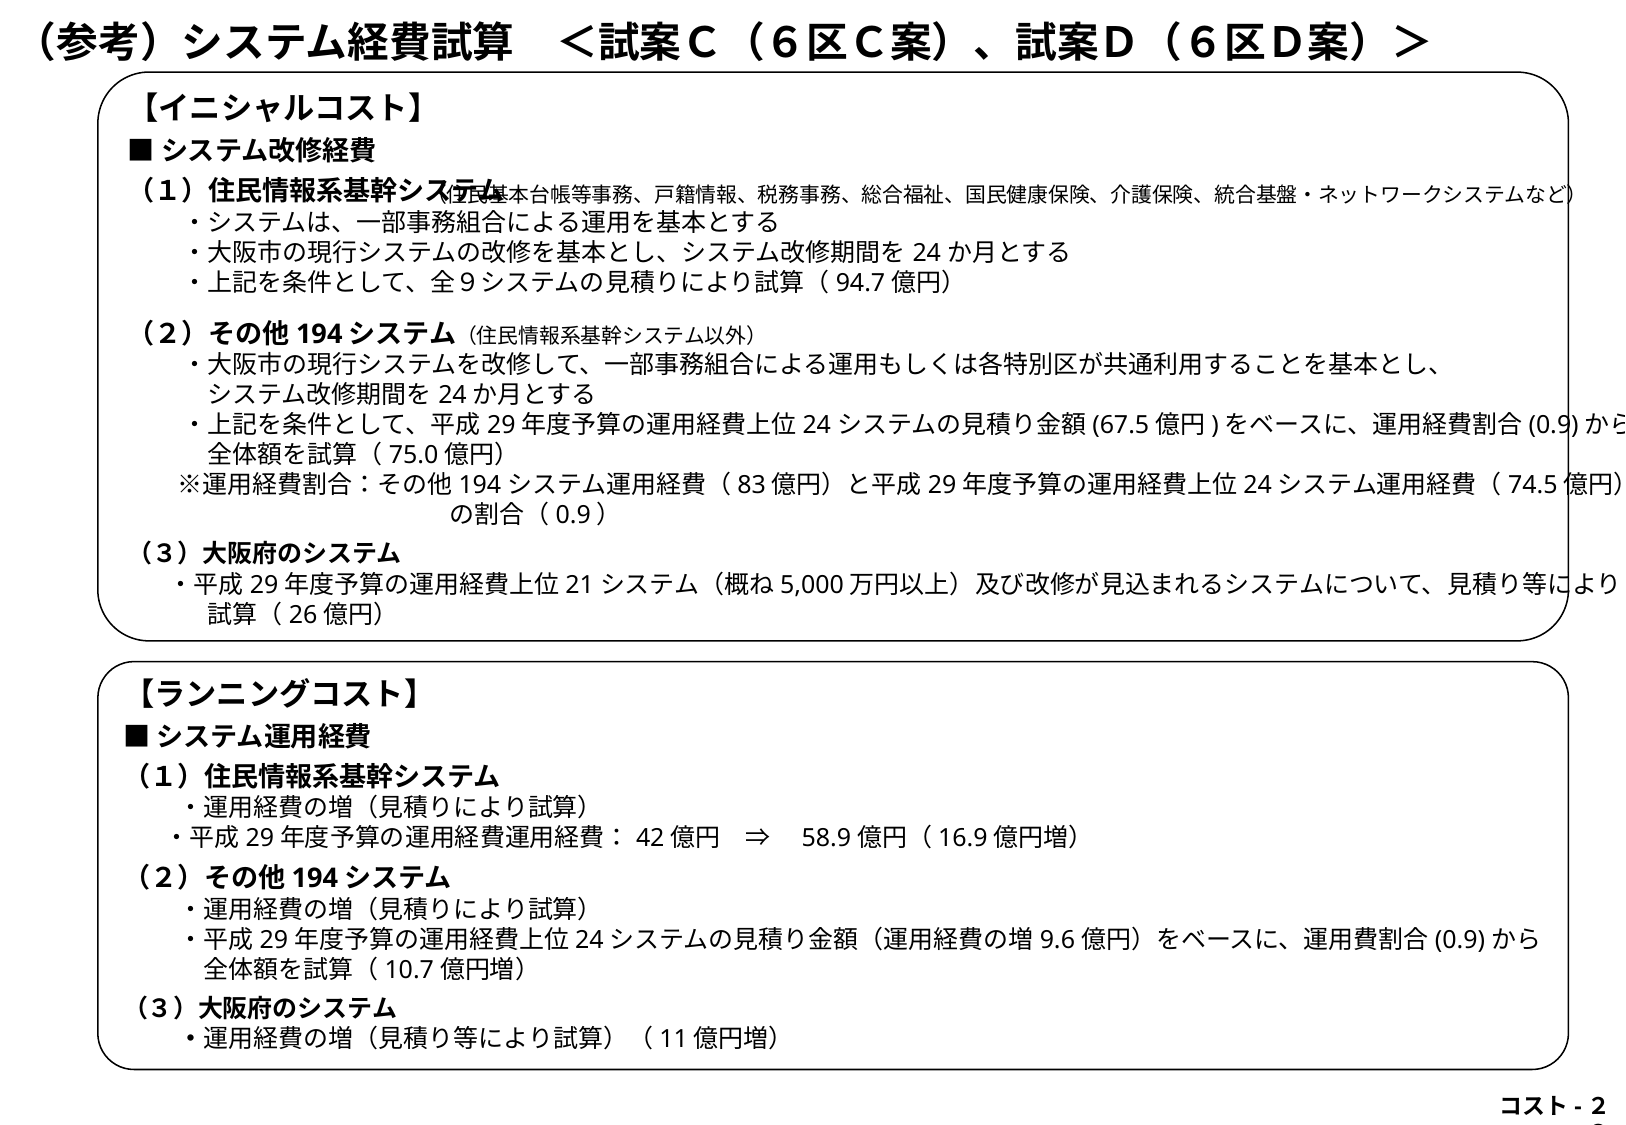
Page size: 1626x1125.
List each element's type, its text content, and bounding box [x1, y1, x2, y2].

text_box コスト-２３ [1453, 1083, 1625, 1125]
text_box 【イニシャルコスト】 ■システム改修経費 （１）住民情報系基幹システム ・システムは、一部事務組合による運用を基本とする ・大阪市の現行システムの改修を基本とし、システム改修期間を24か月とする ・上記を条件として、全９システムの見積りにより試算（94.7億円） （２）その他194システム（住民情報系基幹システム以外） ・大阪市の現行システムを改修して、一部事務組合による運用もしくは各特別区が共通利用することを基本とし、 システム改修期間を24か月とする ・上記を条件として、平成29年度予算の運用経費上位24システムの見積り金額(67.5億円)をベースに、運用経費割合(0.9)から 全体額を試算（75.0億円） ※運用経費割合：その他194システム運用経費（83億円）と平成29年度予算の運用経費上位24システム運用経費（74.5億円） の割合（0.9） （３）大阪府のシステム ・平成29年度予算の運用経費上位21システム（概ね5,000万円以上）及び改修が見込まれるシステムについて、見積り等により 試算（26億円） [107, 84, 1560, 94]
text_box [0, 94, 1625, 158]
text_box （住民基本台帳等事務、戸籍情報、税務事務、総合福祉、国民健康保険、介護保険、統合基盤・ネットワークシステムなど） [411, 174, 1603, 215]
text_box （参考）システム経費試算 ＜試案Ｃ（６区Ｃ案）、試案Ｄ（６区Ｄ案）＞ [0, 0, 1625, 84]
text_box 【イニシャルコスト】 ■システム改修経費 （１）住民情報系基幹システム ・システムは、一部事務組合による運用を基本とする ・大阪市の現行システムの改修を基本とし、システム改修期間を24か月とする ・上記を条件として、全９システムの見積りにより試算（94.7億円） （２）その他194システム（住民情報系基幹システム以外） ・大阪市の現行システムを改修して、一部事務組合による運用もしくは各特別区が共通利用することを基本とし、 システム改修期間を24か月とする ・上記を条件として、平成29年度予算の運用経費上位24システムの見積り金額(67.5億円)をベースに、運用経費割合(0.9)から 全体額を試算（75.0億円） ※運用経費割合：その他194システム運用経費（83億円）と平成29年度予算の運用経費上位24システム運用経費（74.5億円） の割合（0.9） （３）大阪府のシステム ・平成29年度予算の運用経費上位21システム（概ね5,000万円以上）及び改修が見込まれるシステムについて、見積り等により 試算（26億円） [97, 158, 1569, 641]
text_box 【ランニングコスト】 ■システム運用経費 （１）住民情報系基幹システム ・運用経費の増（見積りにより試算） ・平成29年度予算の運用経費運用経費：42億円 ⇒ 58.9億円（16.9億円増） （２）その他194システム ・運用経費の増（見積りにより試算） ・平成29年度予算の運用経費上位24システムの見積り金額（運用経費の増9.6億円）をベースに、運用費割合(0.9)から 全体額を試算（10.7億円増） （３）大阪府のシステム ・運用経費の増（見積り等により試算）（11億円増） [97, 661, 1569, 1070]
